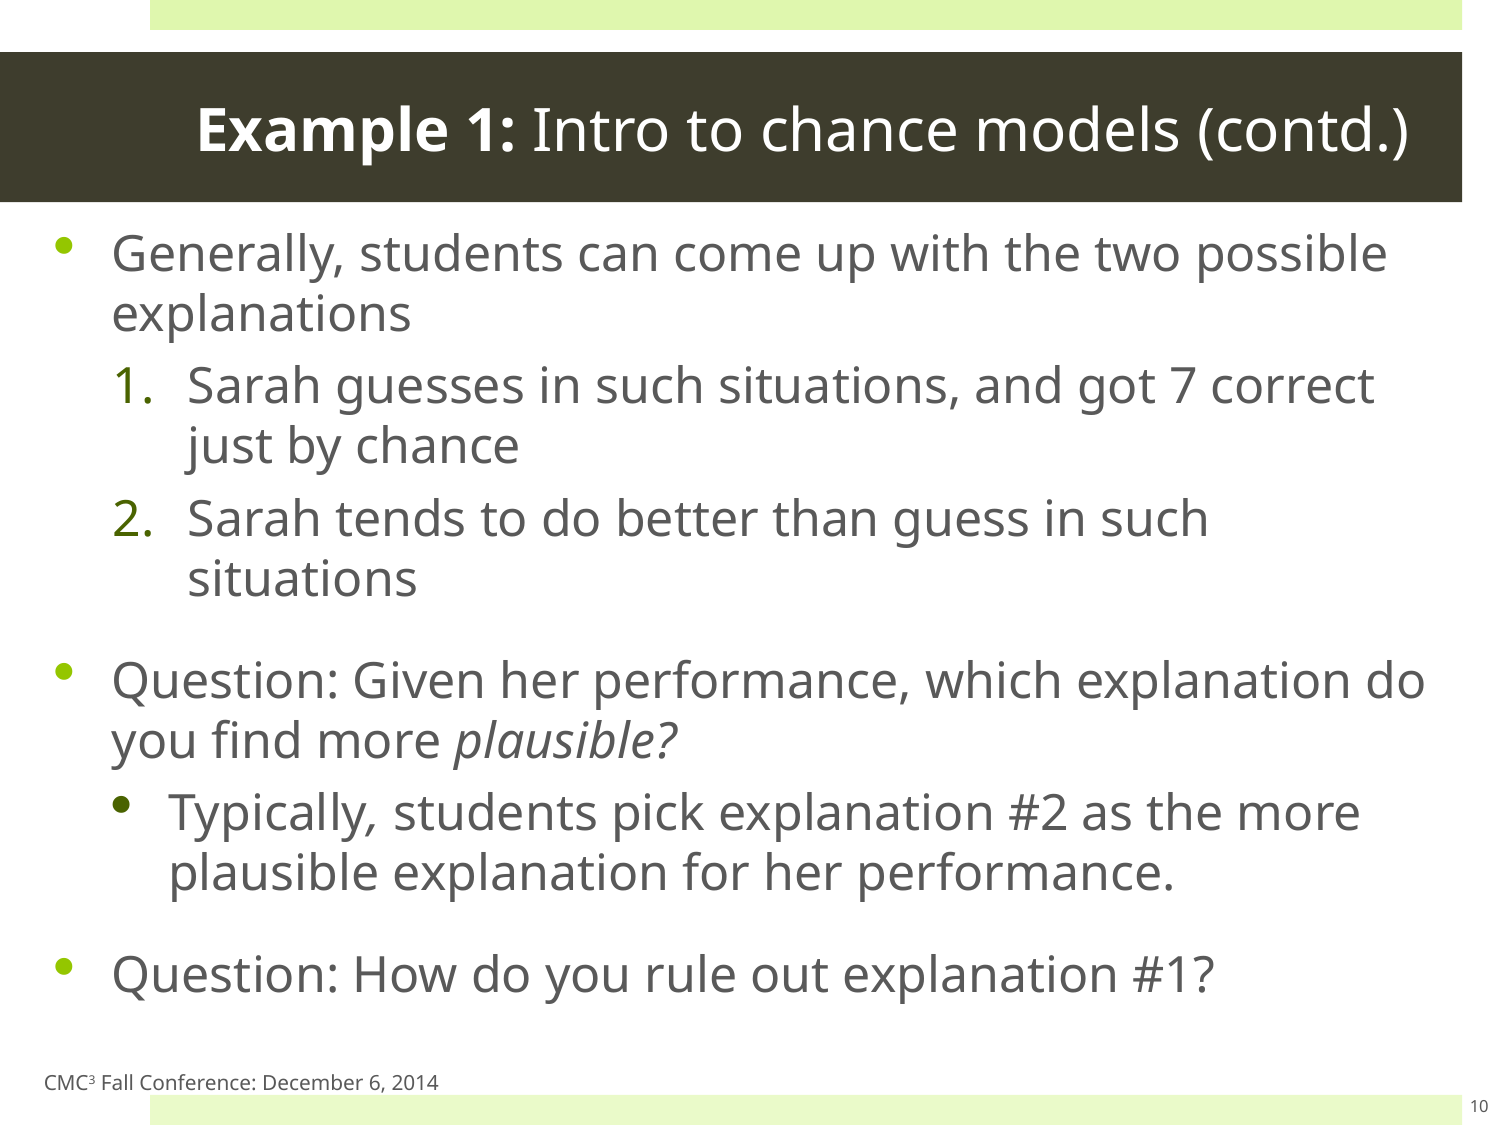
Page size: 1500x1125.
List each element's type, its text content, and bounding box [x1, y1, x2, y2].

slide_number 10 [1441, 1077, 1500, 1125]
list Generally, students can come up with the two possible explanations Sarah guesses in such situations, and got 7 correct just by chance Sarah tends to do better than guess in such situations Question: Given her performance, which explanation do you find more plausible? Typically, students pick explanation #2 as the more plausible explanation for her performance. Question: How do you rule out explanation #1? [40, 213, 1463, 994]
title Example 1: Intro to chance models (contd.) [0, 52, 1463, 203]
footer CMC3 Fall Conference: December 6, 2014 [28, 1052, 504, 1113]
